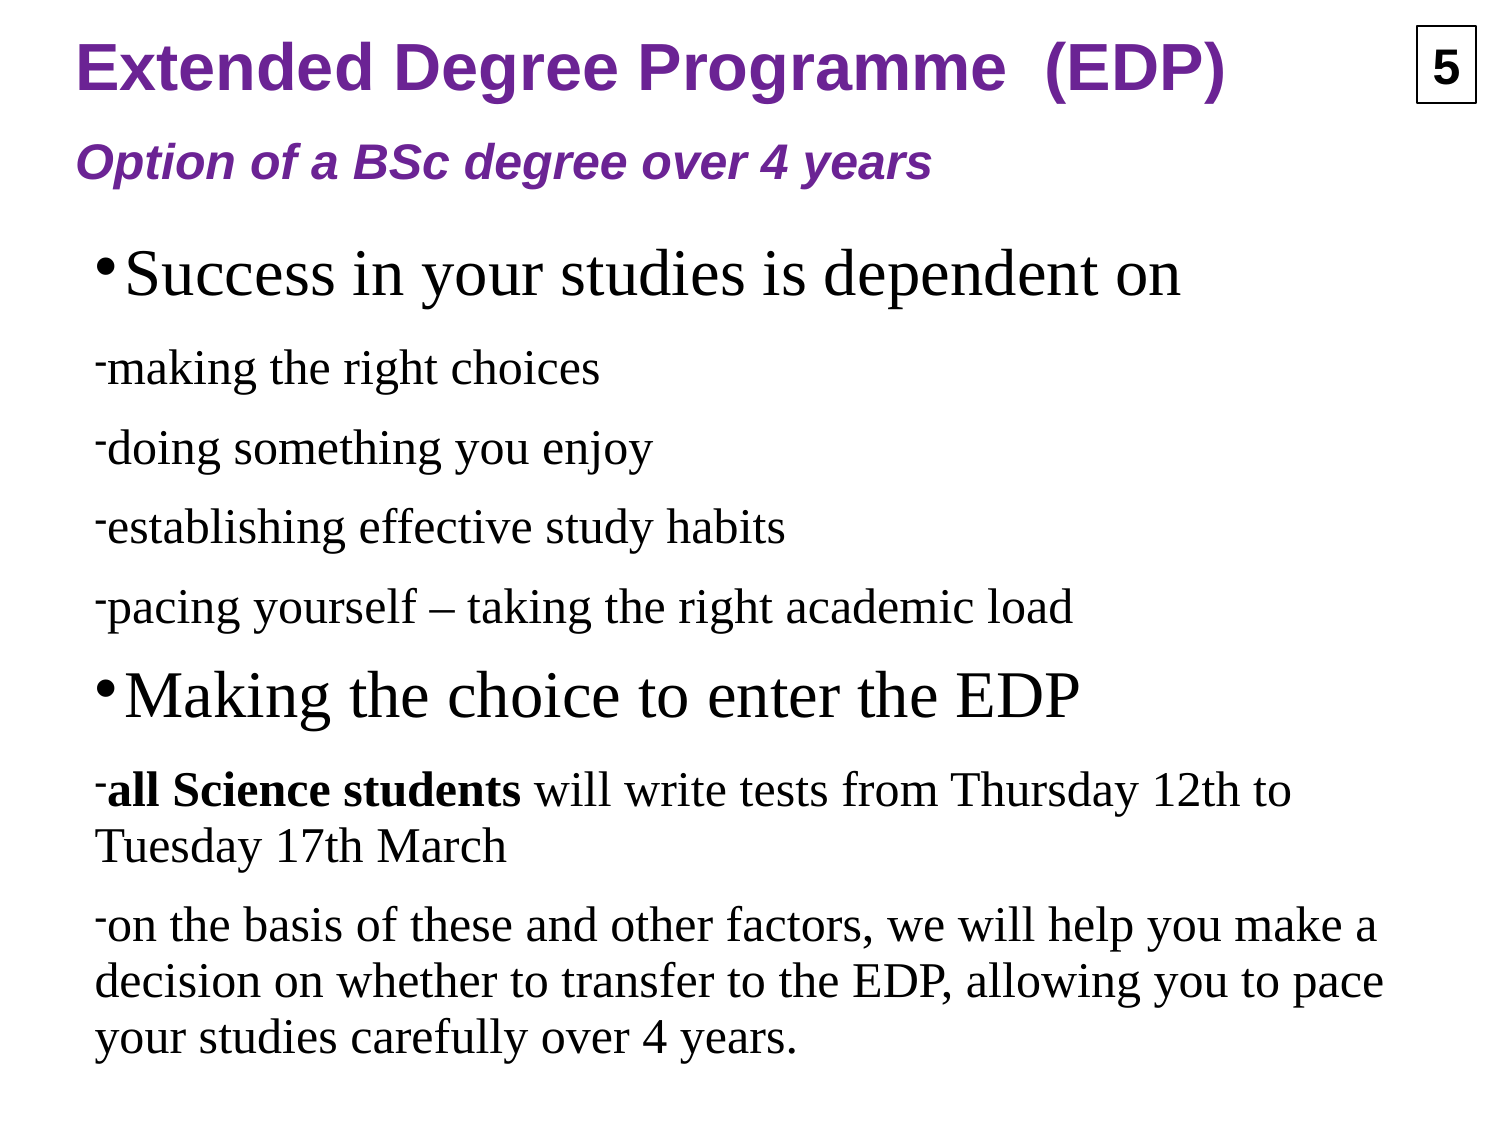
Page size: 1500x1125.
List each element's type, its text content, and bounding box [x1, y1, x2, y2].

title Extended Degree Programme (EDP) Option of a BSc degree over 4 years [75, 44, 1425, 233]
text_box 5 [1416, 26, 1477, 103]
list Success in your studies is dependent on making the right choices doing something you enjoy establishing effective study habits pacing yourself – taking the right academic load Making the choice to enter the EDP all Science students will write tests from Thursday 12th to Tuesday 17th March on the basis of these and other factors, we will help you make a decision on whether to transfer to the EDP, allowing you to pace your studies carefully over 4 years. [94, 231, 1445, 1039]
